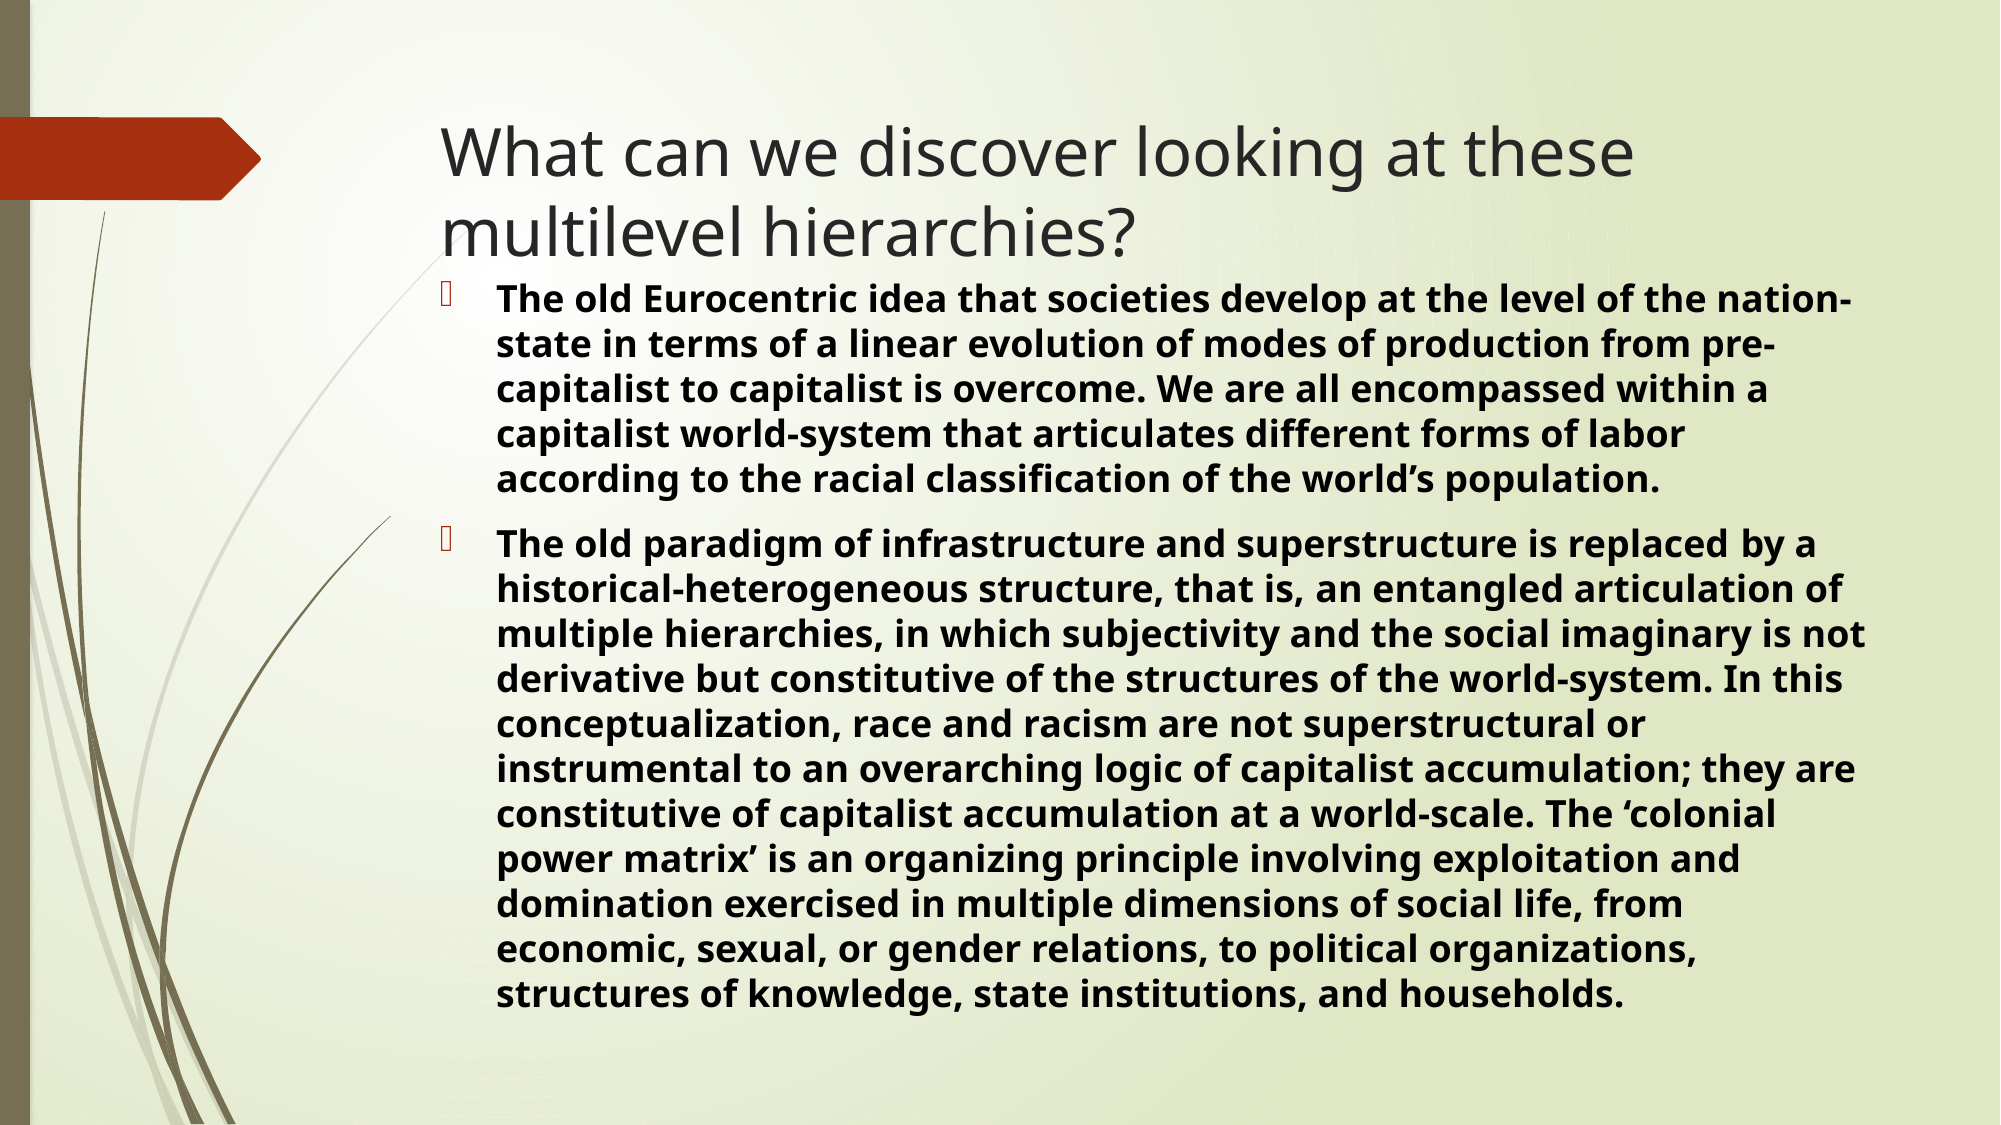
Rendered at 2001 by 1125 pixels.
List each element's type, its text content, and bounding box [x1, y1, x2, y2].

title What can we discover looking at these multilevel hierarchies? [425, 102, 1888, 267]
list The old Eurocentric idea that societies develop at the level of the nation-state in terms of a linear evolution of modes of production from pre-capitalist to capitalist is overcome. We are all encompassed within a capitalist world-system that articulates different forms of labor according to the racial classification of the world’s population. The old paradigm of infrastructure and superstructure is replaced by a historical-heterogeneous structure, that is, an entangled articulation of multiple hierarchies, in which subjectivity and the social imaginary is not derivative but constitutive of the structures of the world-system. In this conceptualization, race and racism are not superstructural or instrumental to an overarching logic of capitalist accumulation; they are constitutive of capitalist accumulation at a world-scale. The ‘colonial power matrix’ is an organizing principle involving exploitation and domination exercised in multiple dimensions of social life, from economic, sexual, or gender relations, to political organizations, structures of knowledge, state institutions, and households. [424, 267, 1888, 1093]
